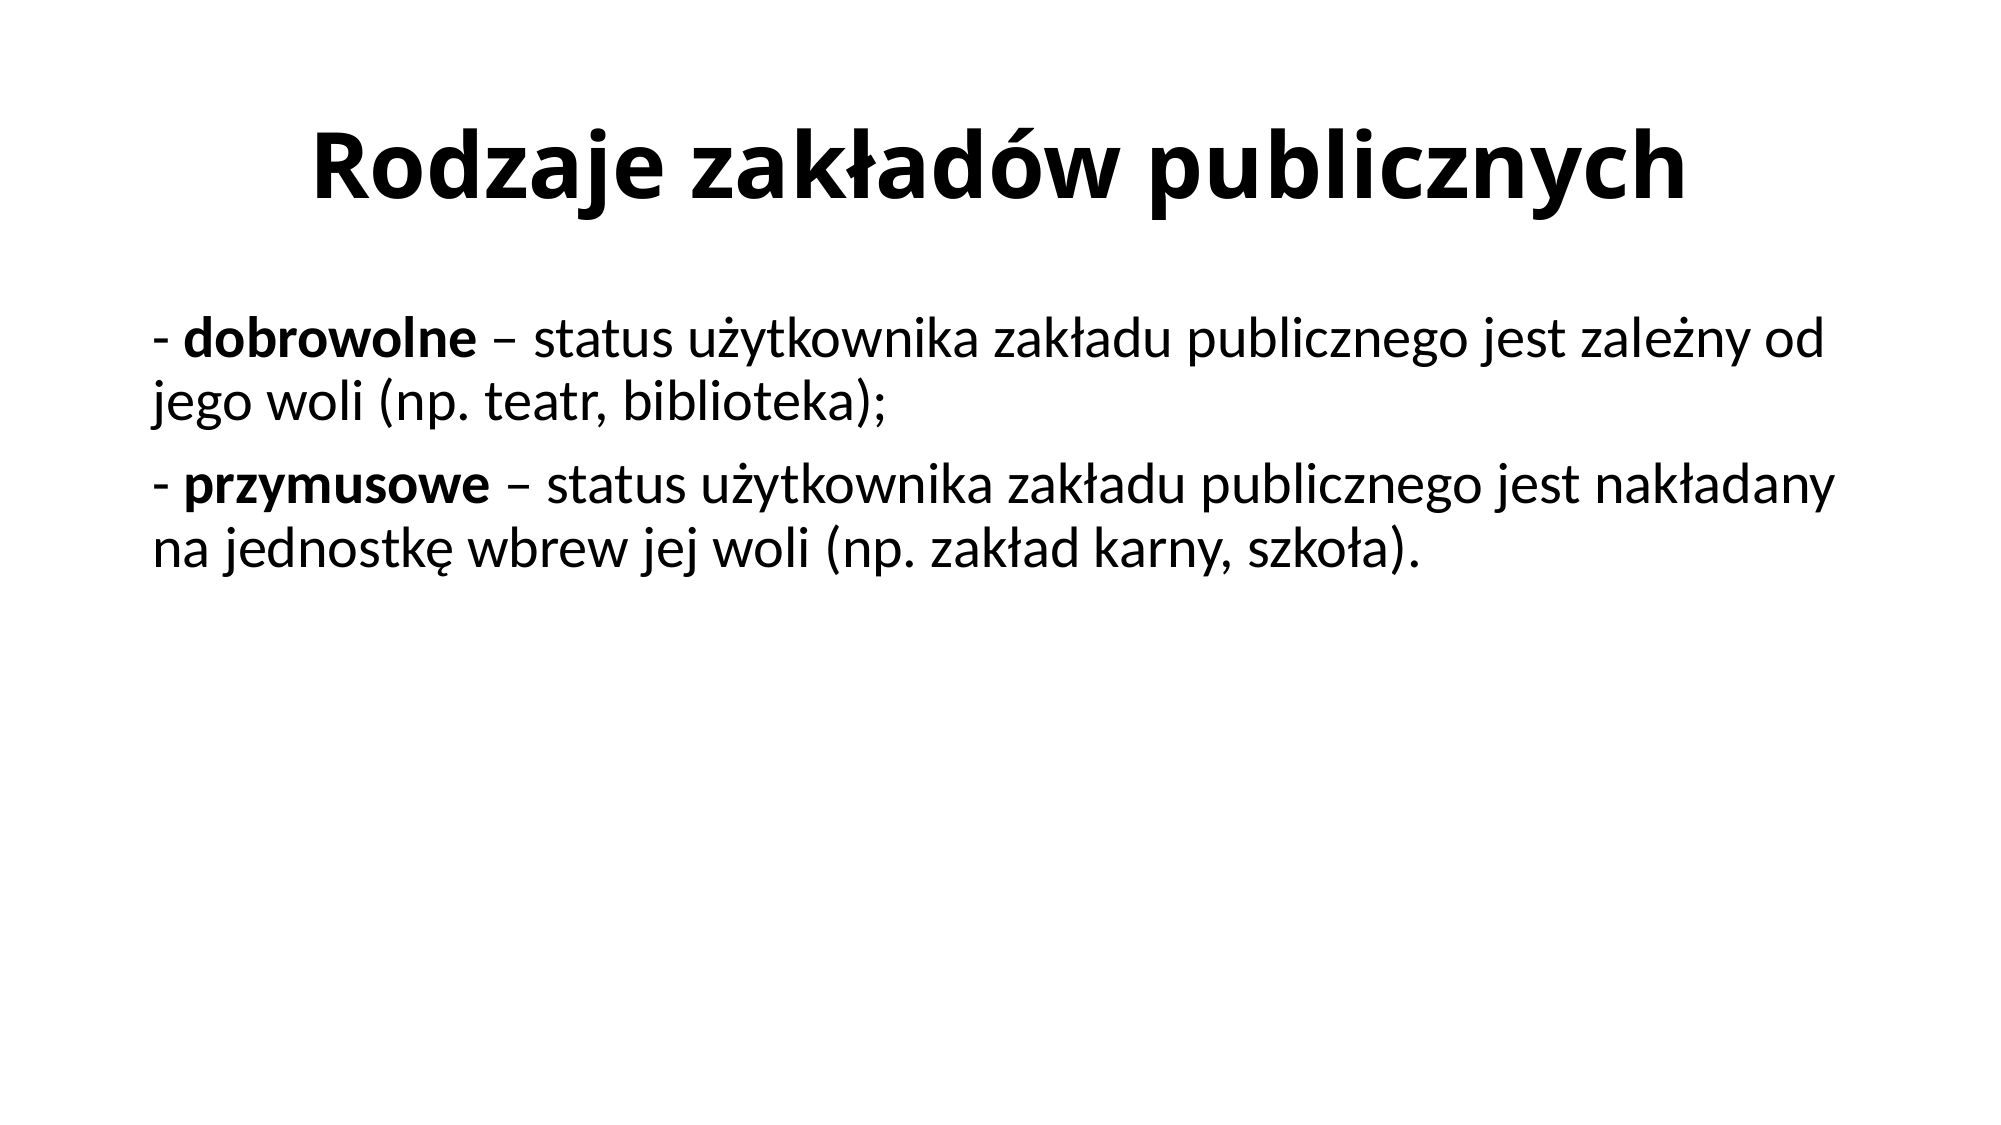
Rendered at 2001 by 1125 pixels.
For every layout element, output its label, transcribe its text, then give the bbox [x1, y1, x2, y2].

title Rodzaje zakładów publicznych [137, 59, 1863, 278]
list - dobrowolne – status użytkownika zakładu publicznego jest zależny od jego woli (np. teatr, biblioteka); - przymusowe – status użytkownika zakładu publicznego jest nakładany na jednostkę wbrew jej woli (np. zakład karny, szkoła). [137, 299, 1863, 1014]
